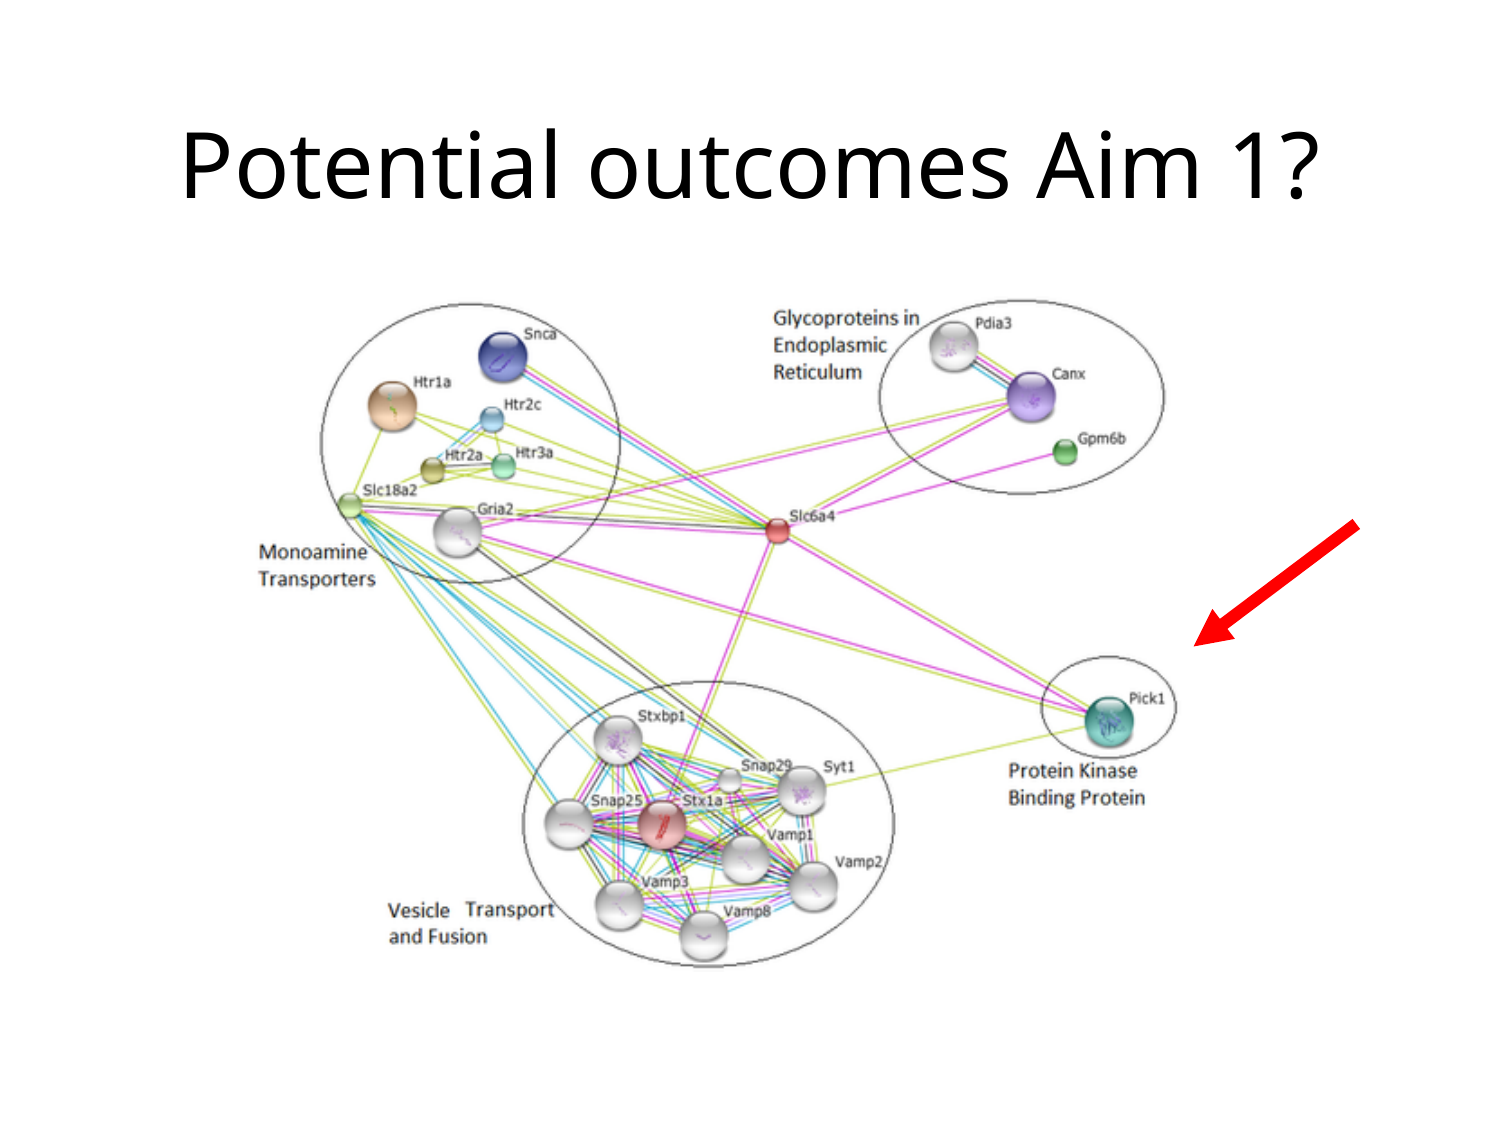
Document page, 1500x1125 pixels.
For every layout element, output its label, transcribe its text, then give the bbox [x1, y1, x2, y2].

picture [253, 277, 1246, 972]
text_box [1193, 523, 1357, 647]
title Potential outcomes Aim 1? [103, 59, 1397, 278]
